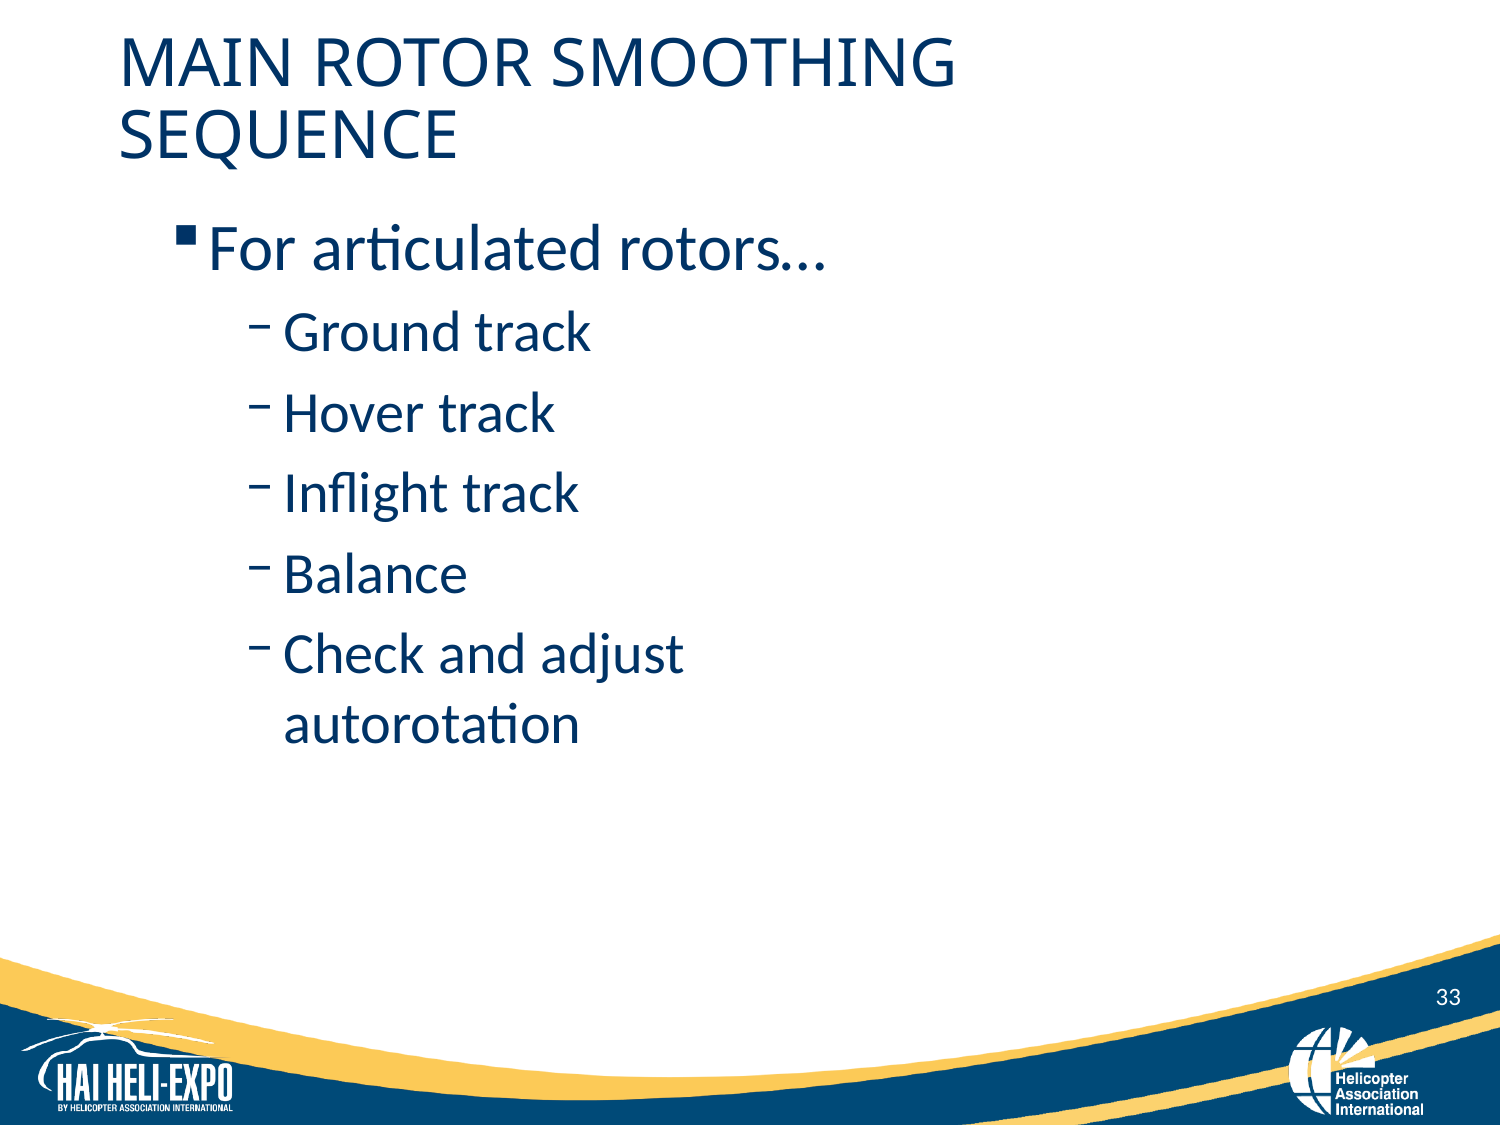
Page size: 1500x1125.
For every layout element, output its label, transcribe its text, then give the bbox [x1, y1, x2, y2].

picture [0, 0, 1500, 1125]
slide_number 33 [1396, 977, 1500, 1014]
list For articulated rotors… Ground track Hover track Inflight track Balance Check and adjust autorotation [155, 195, 916, 996]
title MAIN ROTOR SMOOTHING SEQUENCE [103, 75, 1264, 180]
